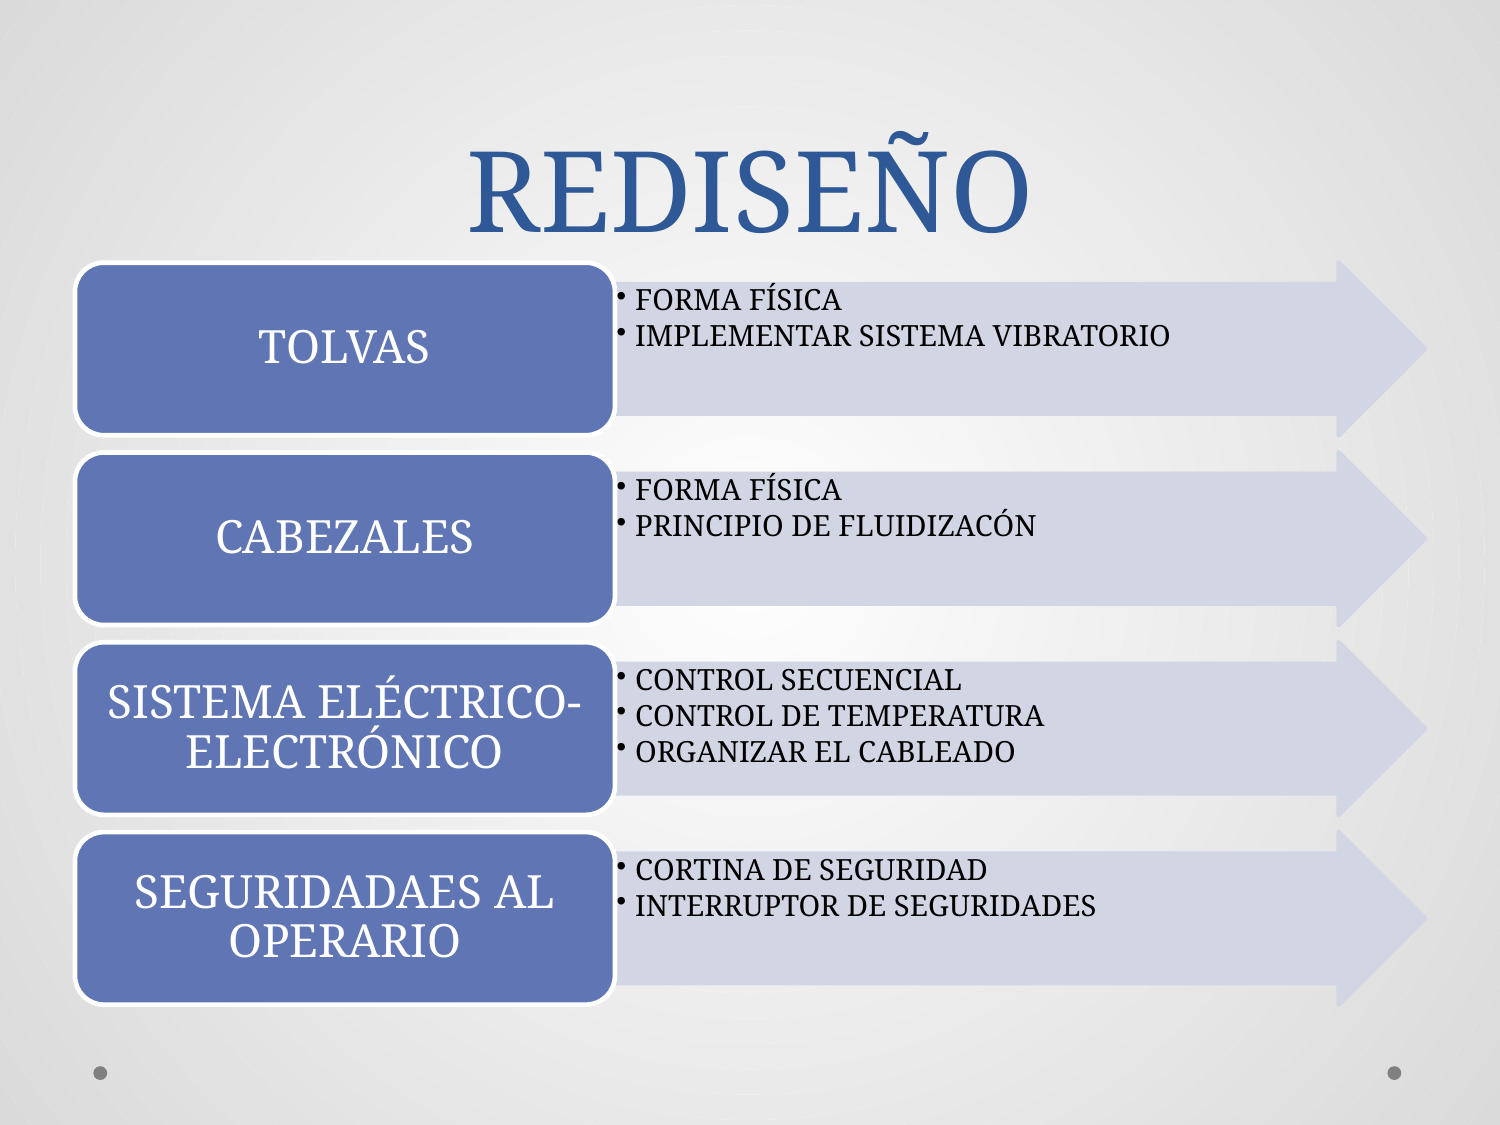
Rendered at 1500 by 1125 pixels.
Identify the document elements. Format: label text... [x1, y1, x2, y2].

text_box CONTROL SECUENCIAL CONTROL DE TEMPERATURA ORGANIZAR EL CABLEADO [616, 640, 1428, 817]
title REDISEÑO [75, 0, 1425, 263]
text_box SEGURIDADAES AL OPERARIO [72, 829, 618, 1007]
text_box CABEZALES [72, 450, 618, 628]
text_box FORMA FÍSICA IMPLEMENTAR SISTEMA VIBRATORIO [616, 260, 1428, 438]
text_box FORMA FÍSICA PRINCIPIO DE FLUIDIZACÓN [616, 450, 1428, 628]
text_box TOLVAS [72, 260, 618, 438]
text_box CORTINA DE SEGURIDAD INTERRUPTOR DE SEGURIDADES [616, 829, 1428, 1007]
text_box SISTEMA ELÉCTRICO- ELECTRÓNICO [72, 639, 618, 818]
